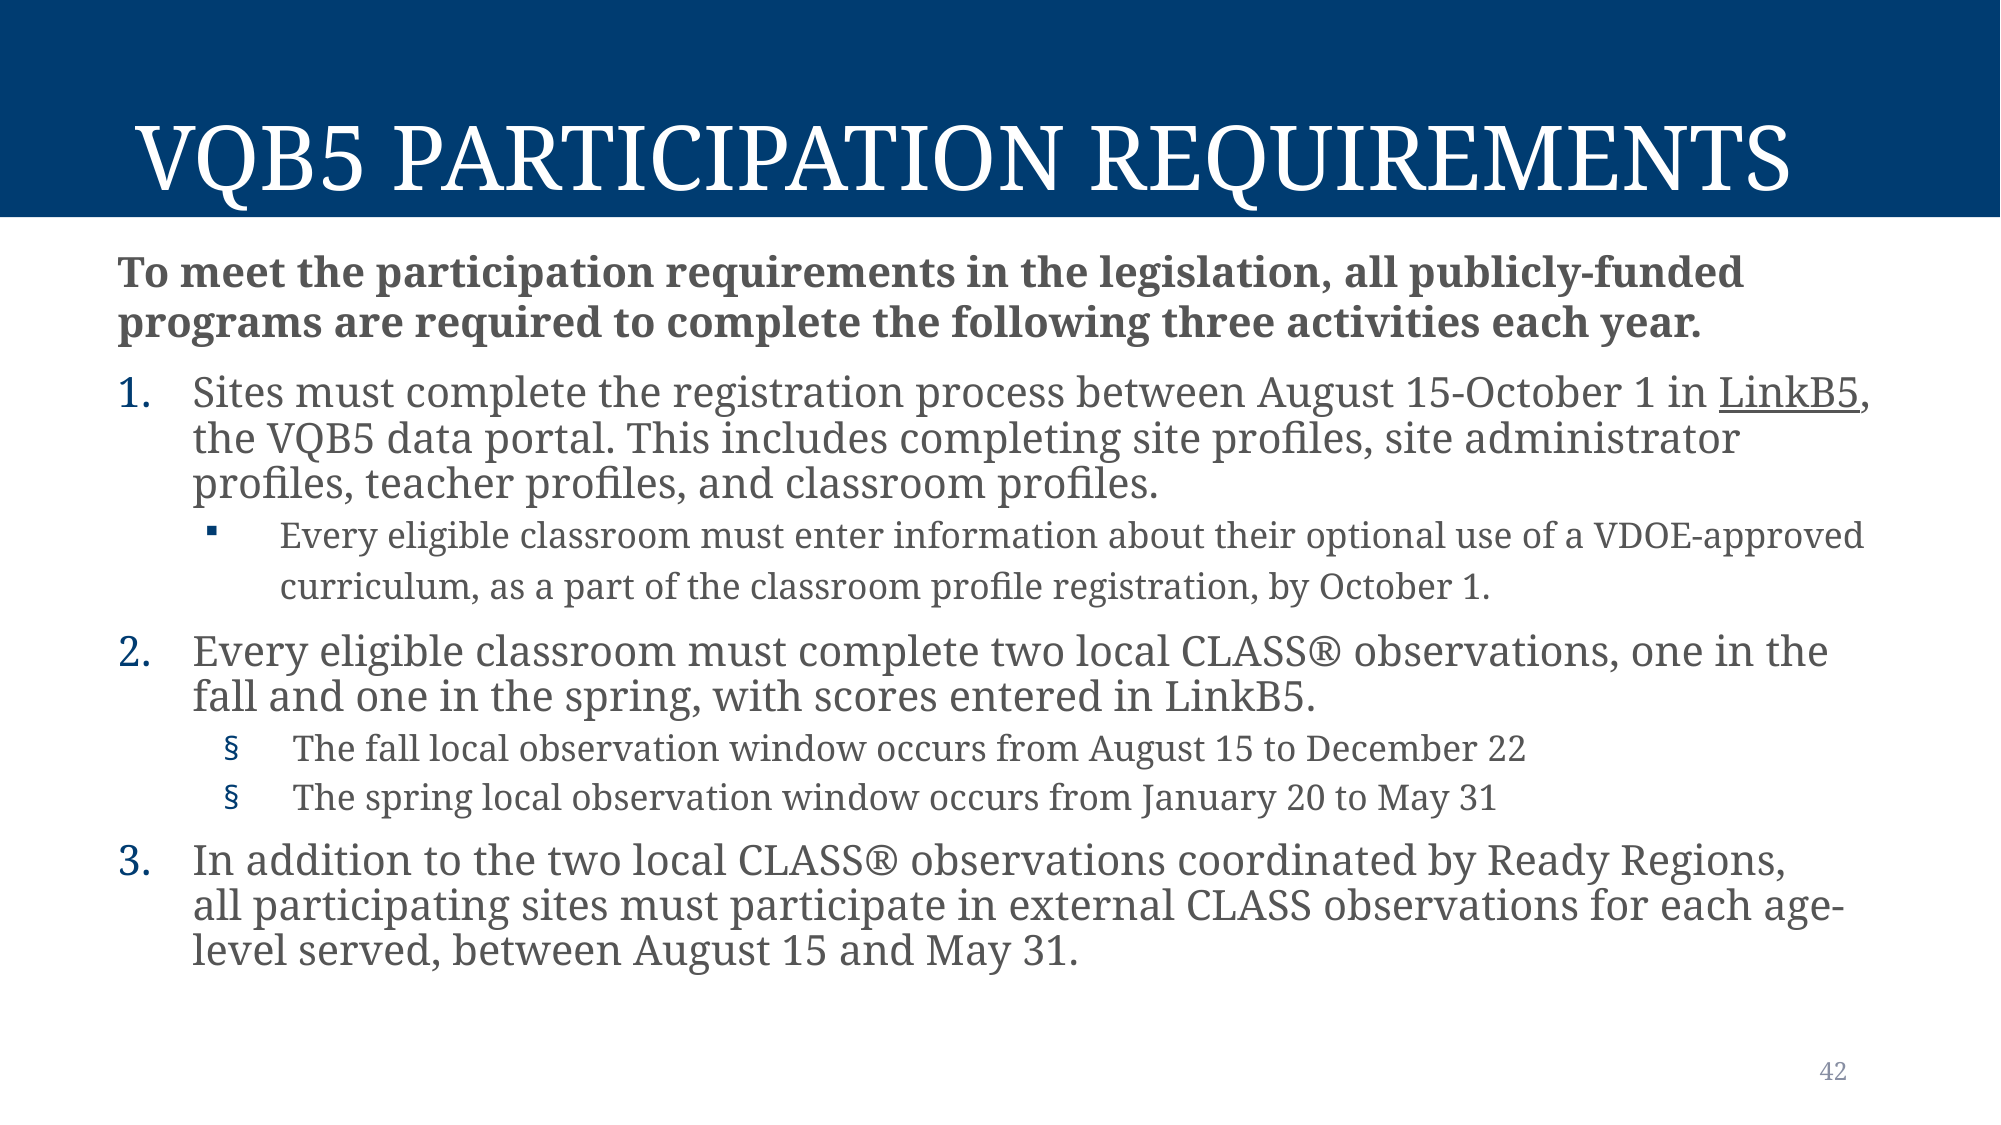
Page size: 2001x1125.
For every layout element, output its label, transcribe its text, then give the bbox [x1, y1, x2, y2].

list To meet the participation requirements in the legislation, all publicly-funded programs are required to complete the following three activities each year. Sites must complete the registration process between August 15-October 1 in LinkB5, the VQB5 data portal. This includes completing site profiles, site administrator profiles, teacher profiles, and classroom profiles. Every eligible classroom must enter information about their optional use of a VDOE-approved curriculum, as a part of the classroom profile registration, by October 1. Every eligible classroom must complete two local CLASS® observations, one in the fall and one in the spring, with scores entered in LinkB5. The fall local observation window occurs from August 15 to December 22 The spring local observation window occurs from January 20 to May 31 In addition to the two local CLASS® observations coordinated by Ready Regions, all participating sites must participate in external CLASS observations for each age-level served, between August 15 and May 31. [102, 237, 1905, 1049]
title VQB5 Participation Requirements [0, 0, 2000, 218]
slide_number 42 [1412, 1042, 1863, 1103]
